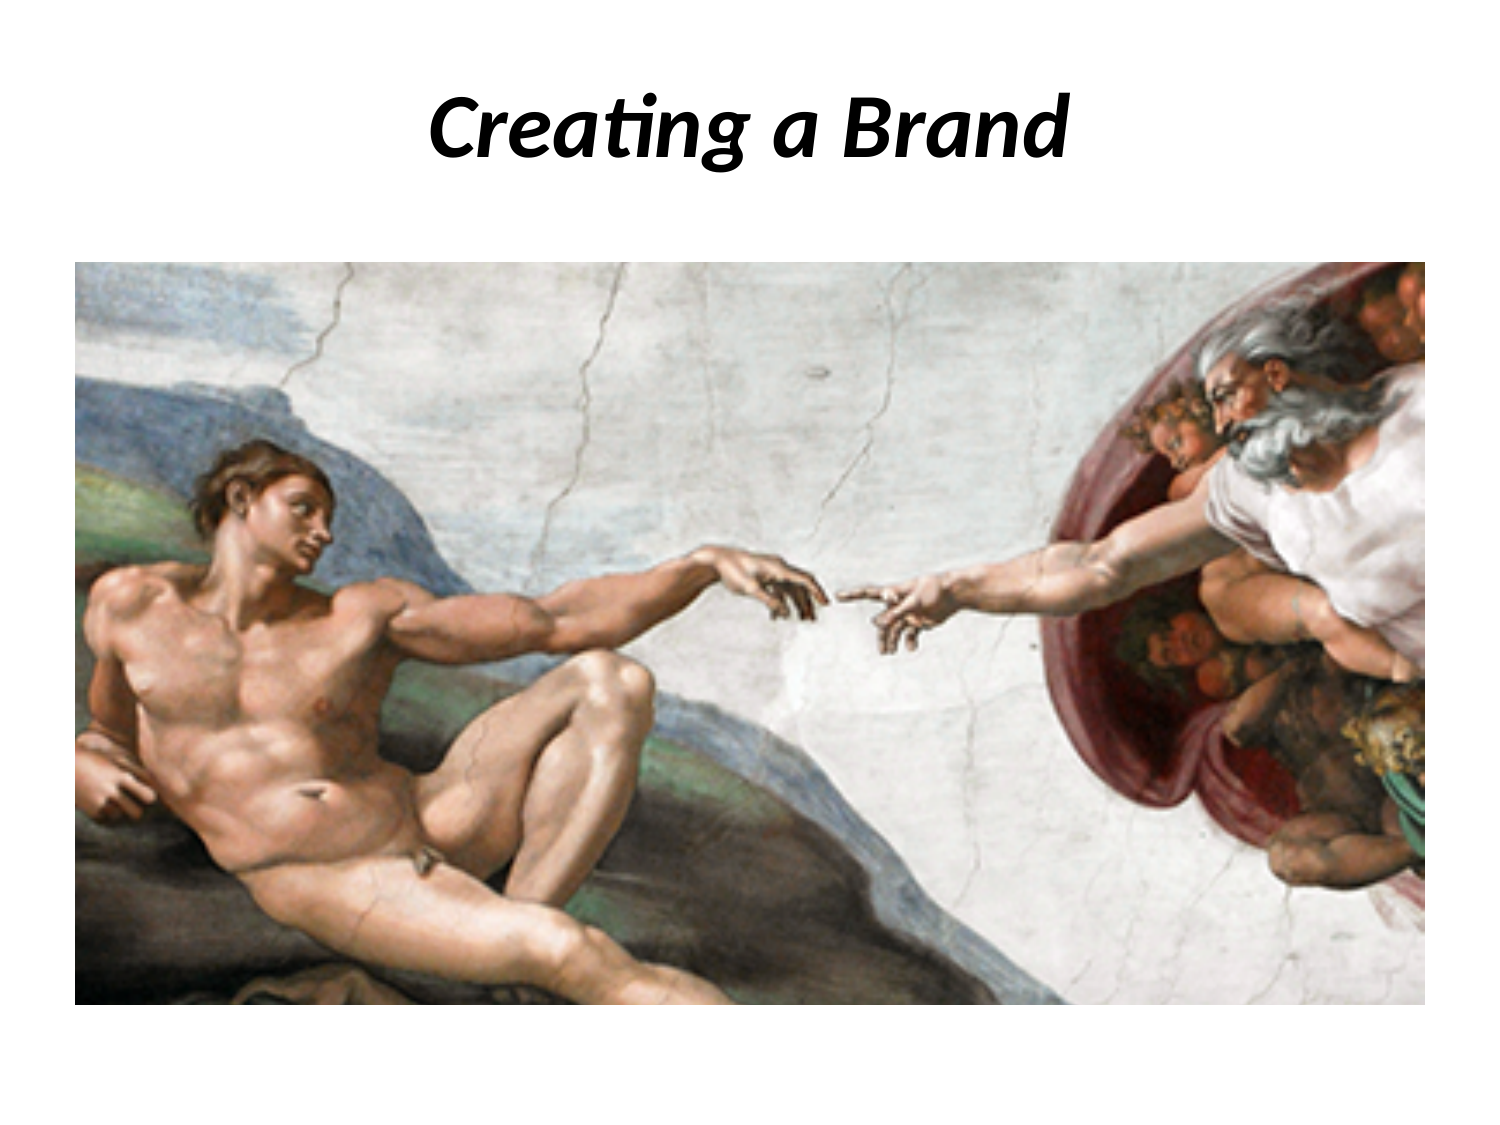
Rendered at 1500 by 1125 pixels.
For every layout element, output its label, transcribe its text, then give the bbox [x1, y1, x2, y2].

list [74, 262, 1426, 1006]
title Creating a Brand [75, 45, 1425, 198]
